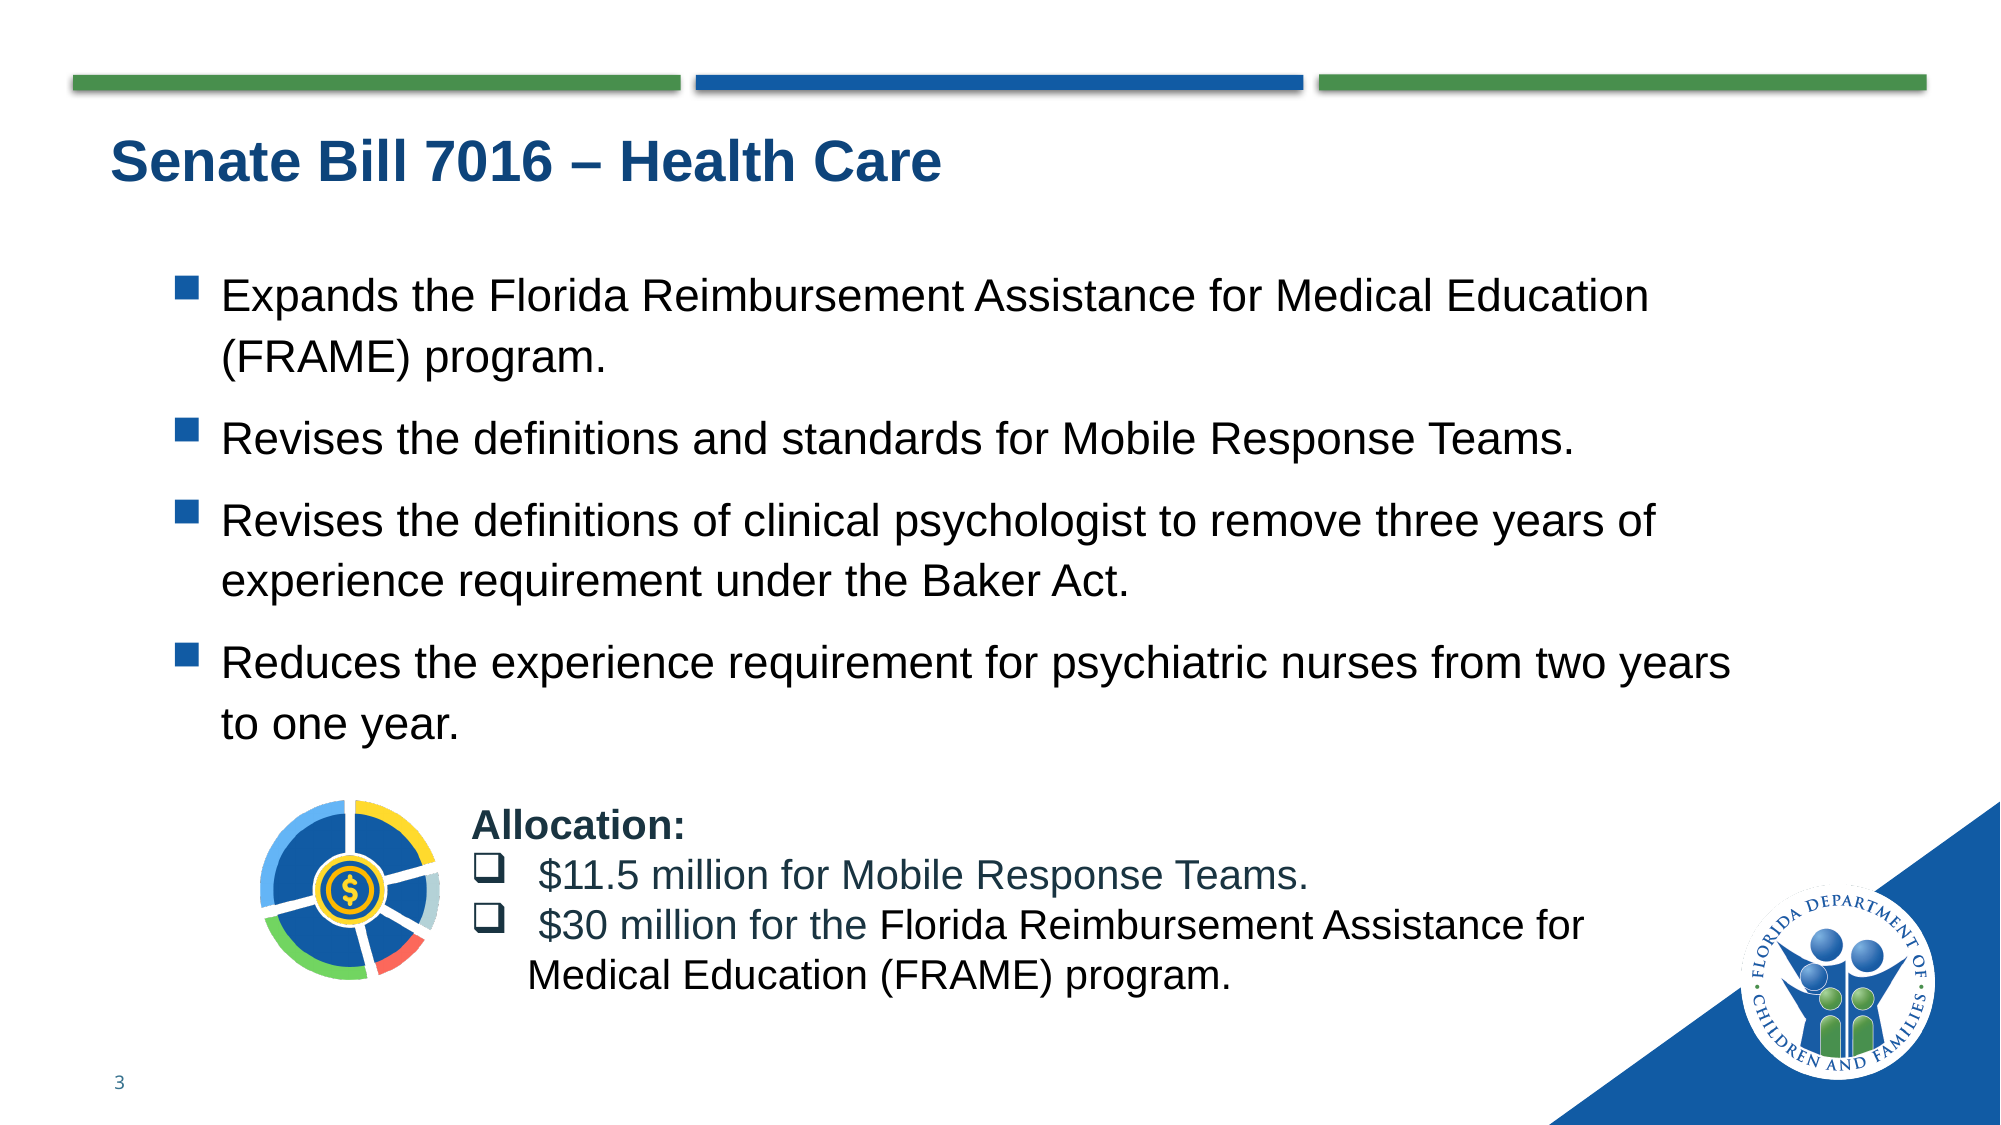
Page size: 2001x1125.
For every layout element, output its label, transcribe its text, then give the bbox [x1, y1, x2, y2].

text_box Allocation: $11.5 million for Mobile Response Teams. $30 million for the Florida Reimbursement Assistance for Medical Education (FRAME) program. [456, 790, 1676, 1106]
title Senate Bill 7016 – Health Care [95, 115, 1905, 311]
list Expands the Florida Reimbursement Assistance for Medical Education (FRAME) program. Revises the definitions and standards for Mobile Response Teams. Revises the definitions of clinical psychologist to remove three years of experience requirement under the Baker Act. Reduces the experience requirement for psychiatric nurses from two years to one year. [155, 311, 1764, 829]
slide_number 3 [99, 1053, 273, 1114]
picture [208, 785, 456, 1006]
picture [1740, 884, 1935, 1080]
